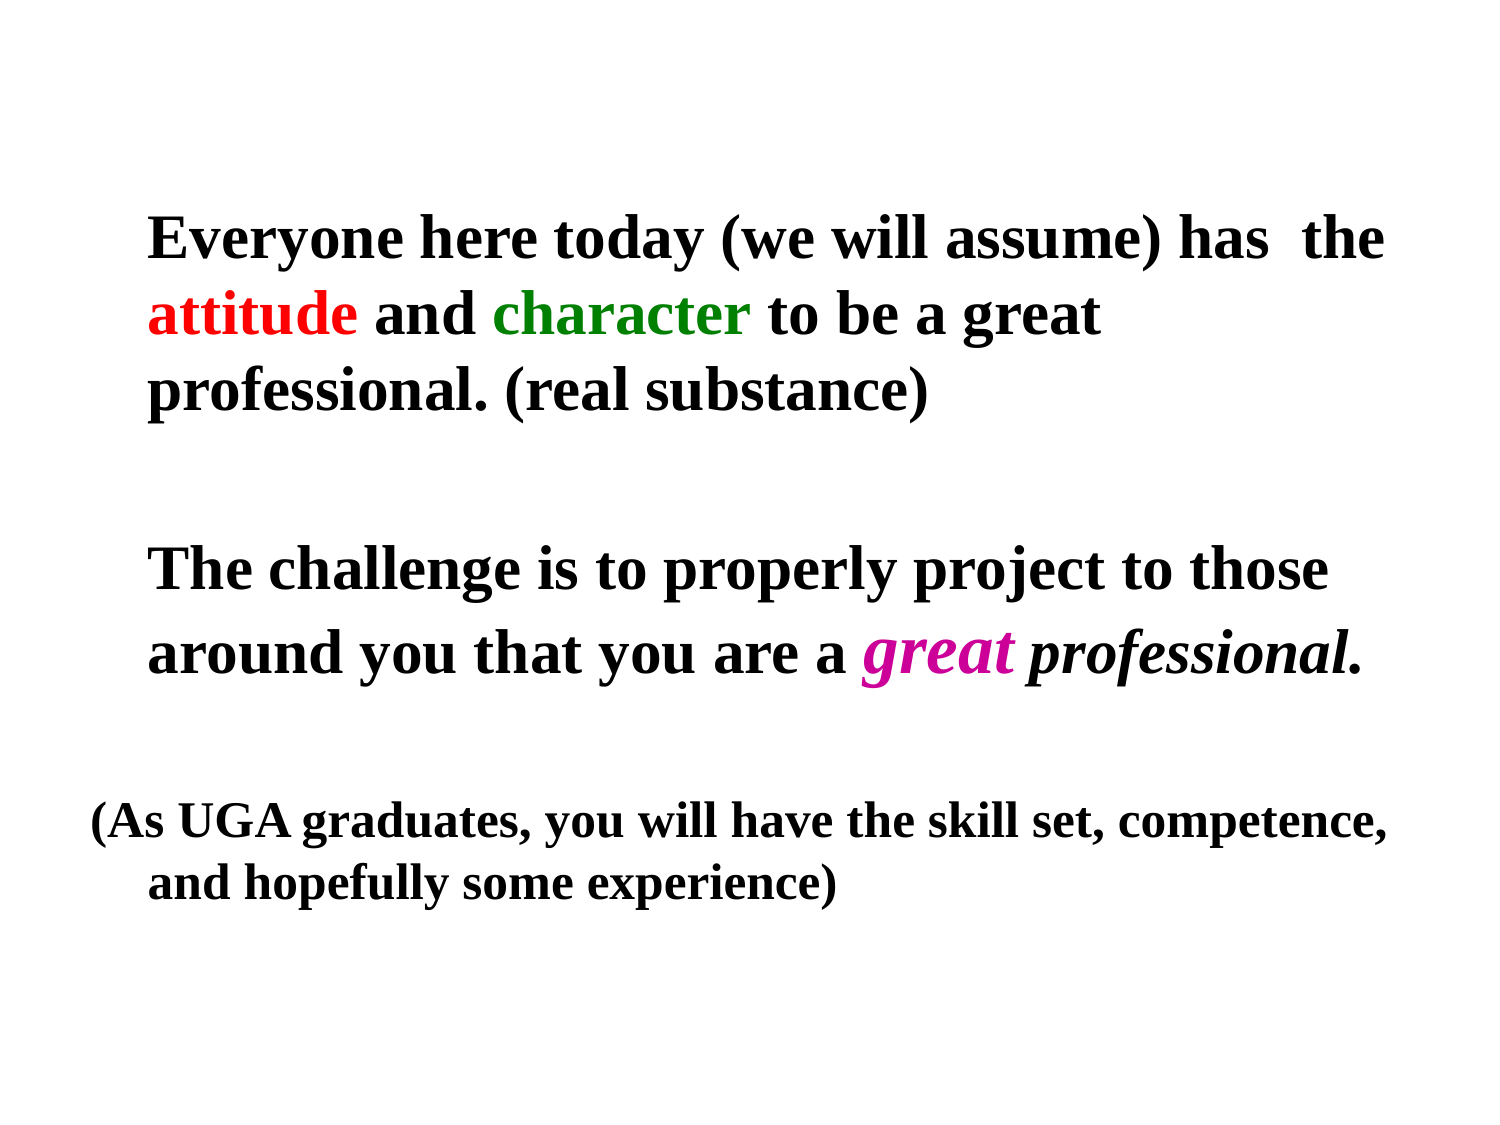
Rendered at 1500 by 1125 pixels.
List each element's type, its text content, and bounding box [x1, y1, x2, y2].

list Everyone here today (we will assume) has the attitude and character to be a great professional. (real substance) The challenge is to properly project to those around you that you are a great professional. (As UGA graduates, you will have the skill set, competence, and hopefully some experience) [74, 187, 1426, 931]
